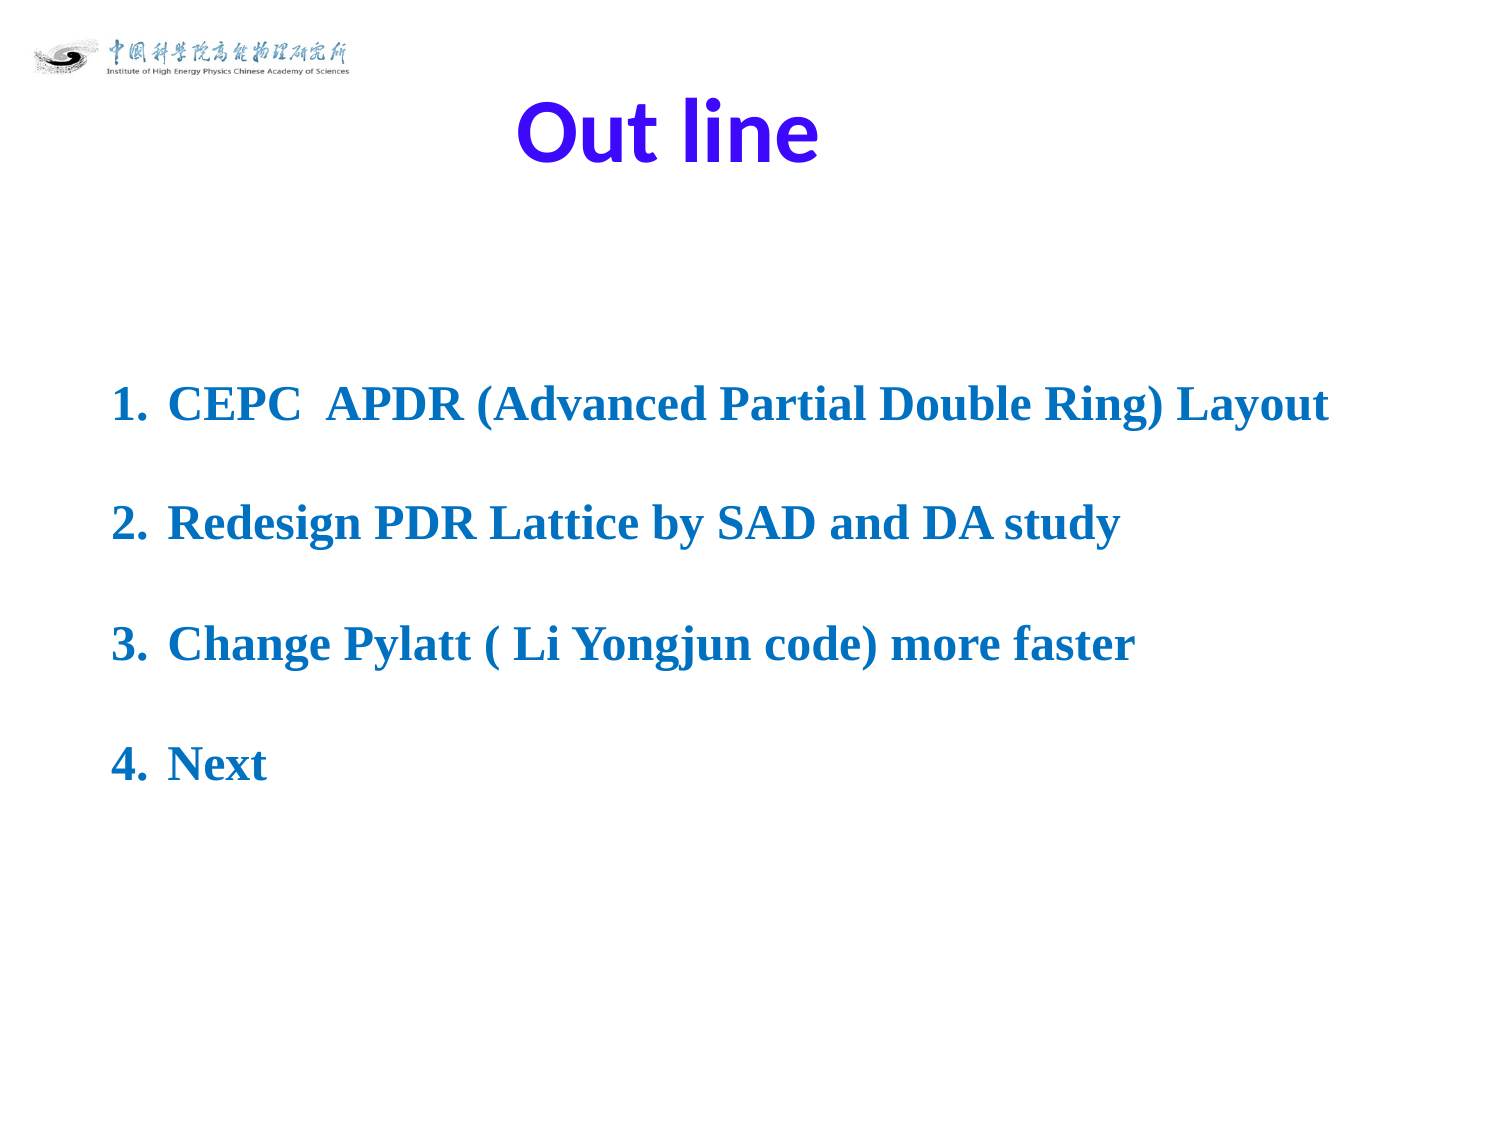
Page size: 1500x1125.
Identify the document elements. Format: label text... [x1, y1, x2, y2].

text_box CEPC APDR (Advanced Partial Double Ring) Layout Redesign PDR Lattice by SAD and DA study Change Pylatt ( Li Yongjun code) more faster Next [96, 302, 1432, 798]
picture [29, 31, 354, 79]
text_box Out line [501, 63, 959, 189]
